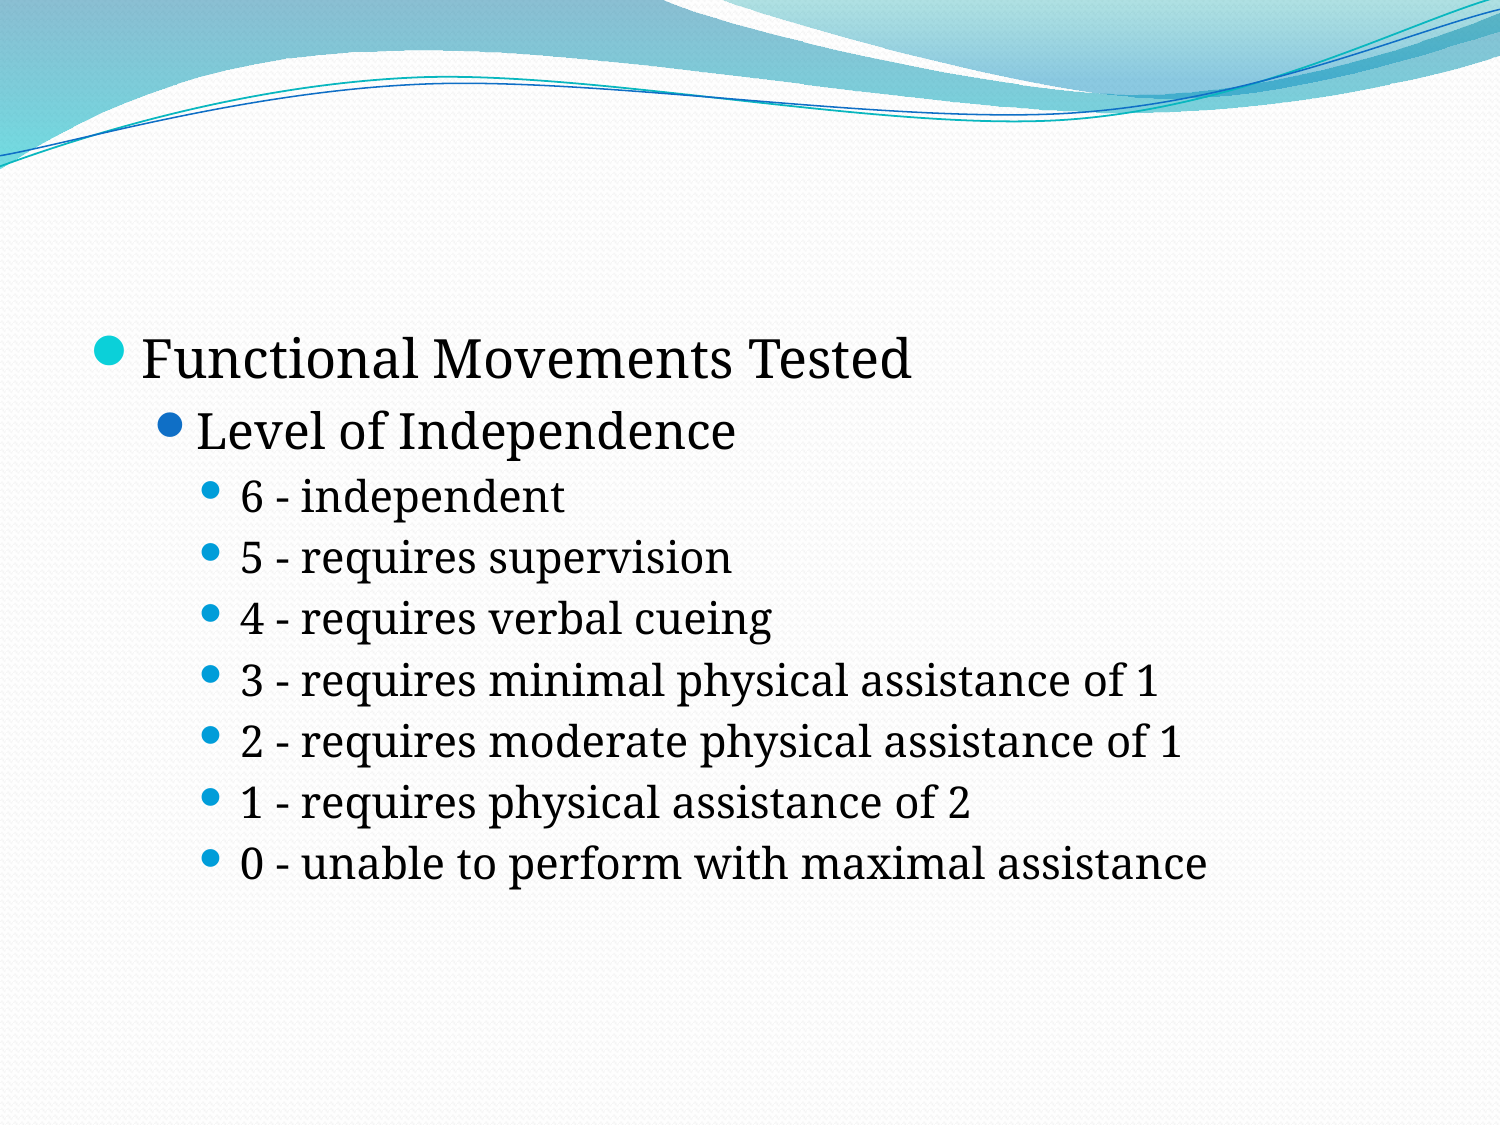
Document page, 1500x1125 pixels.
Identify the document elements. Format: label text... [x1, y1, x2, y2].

list Functional Movements Tested Level of Independence 6 - independent 5 - requires supervision 4 - requires verbal cueing 3 - requires minimal physical assistance of 1 2 - requires moderate physical assistance of 1 1 - requires physical assistance of 2 0 - unable to perform with maximal assistance [75, 317, 1425, 1038]
